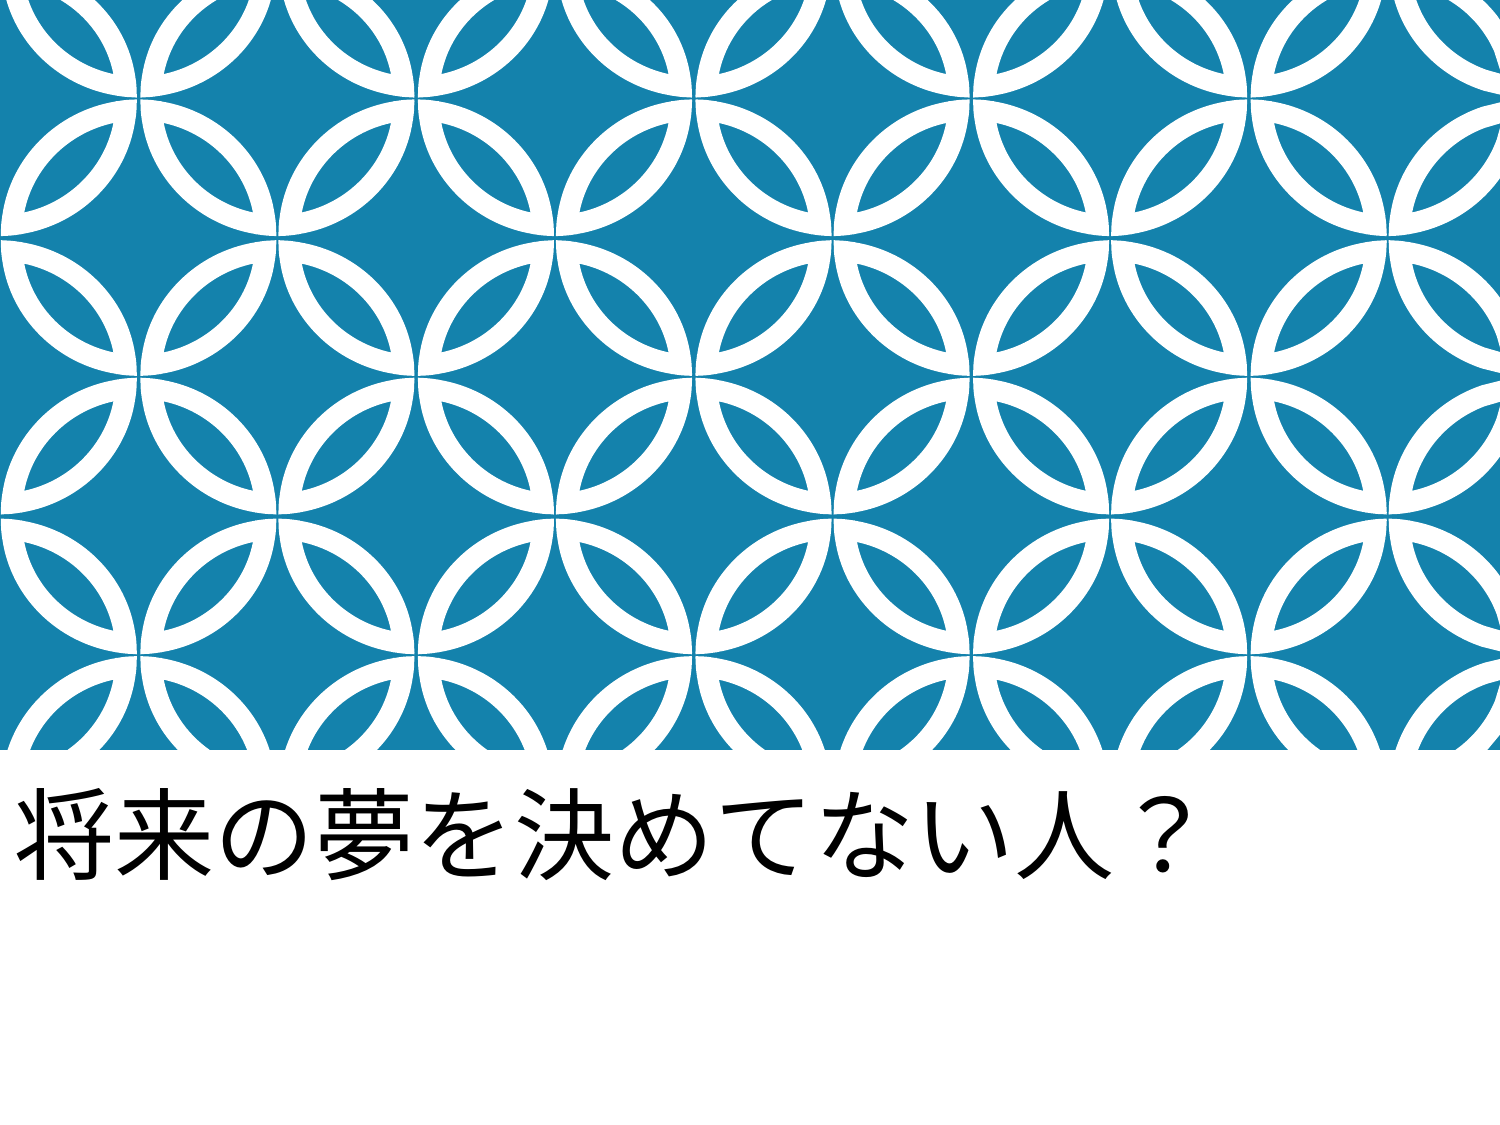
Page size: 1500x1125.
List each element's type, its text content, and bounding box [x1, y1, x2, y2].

text_box 将来の夢を決めてない人？ [0, 764, 1473, 1125]
